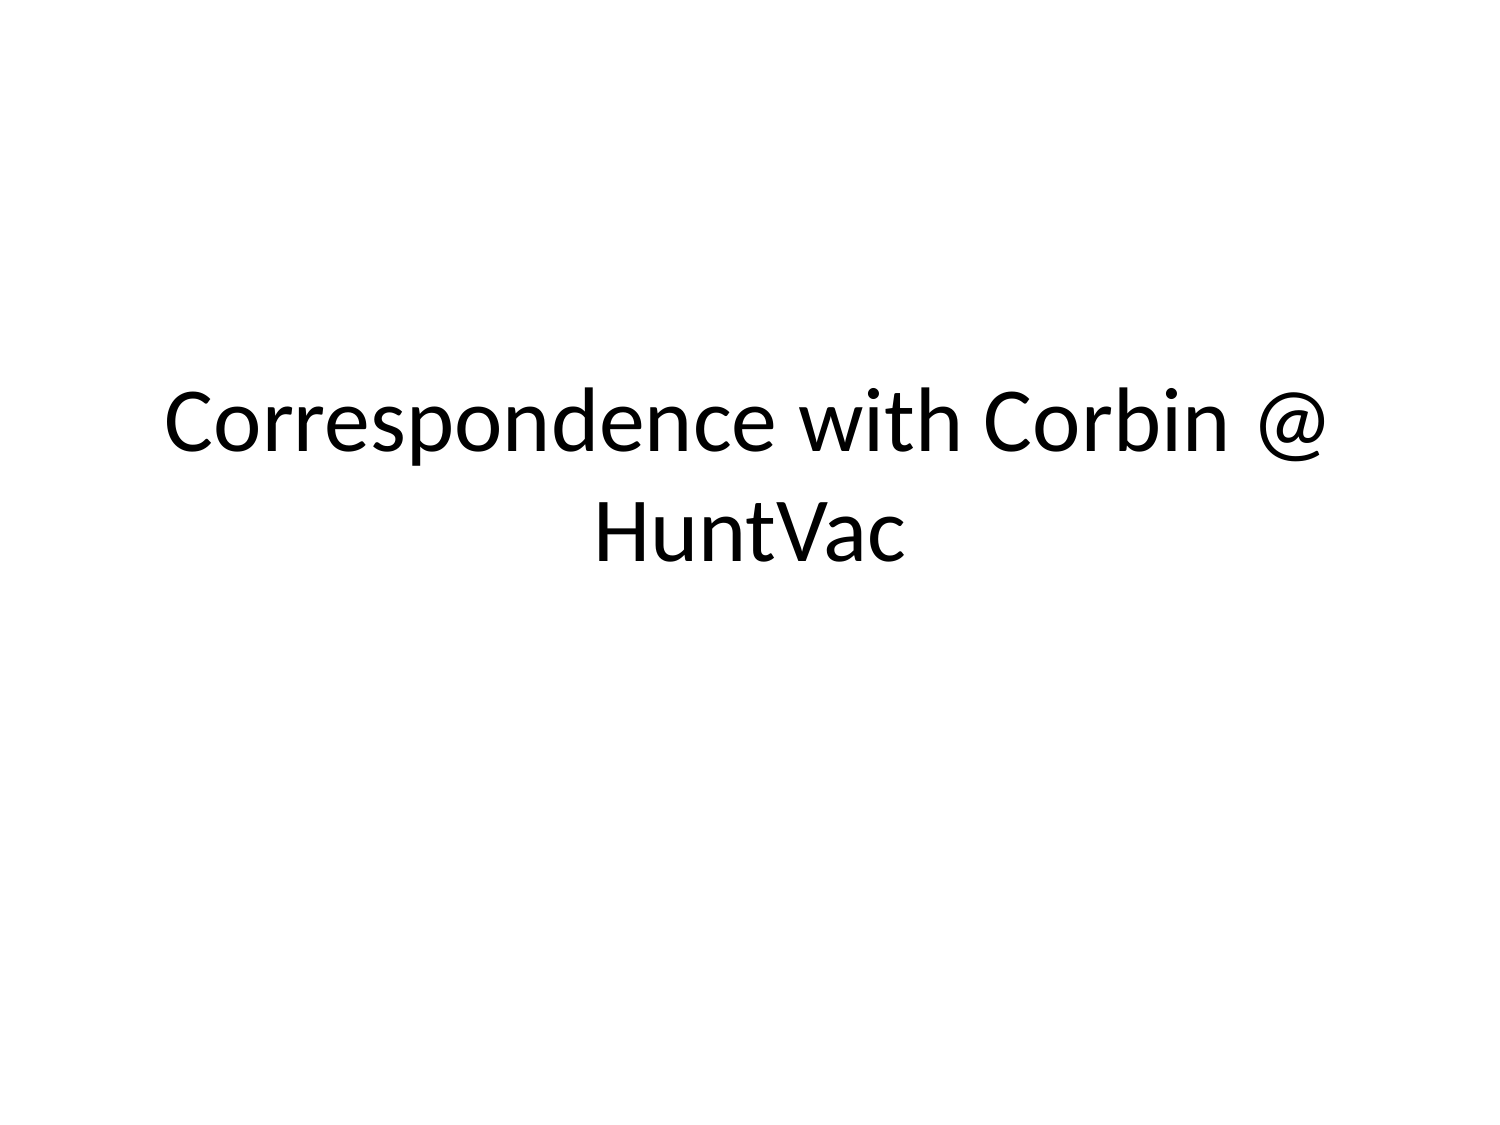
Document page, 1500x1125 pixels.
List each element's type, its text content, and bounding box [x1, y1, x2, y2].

title Correspondence with Corbin @ HuntVac [112, 349, 1388, 591]
